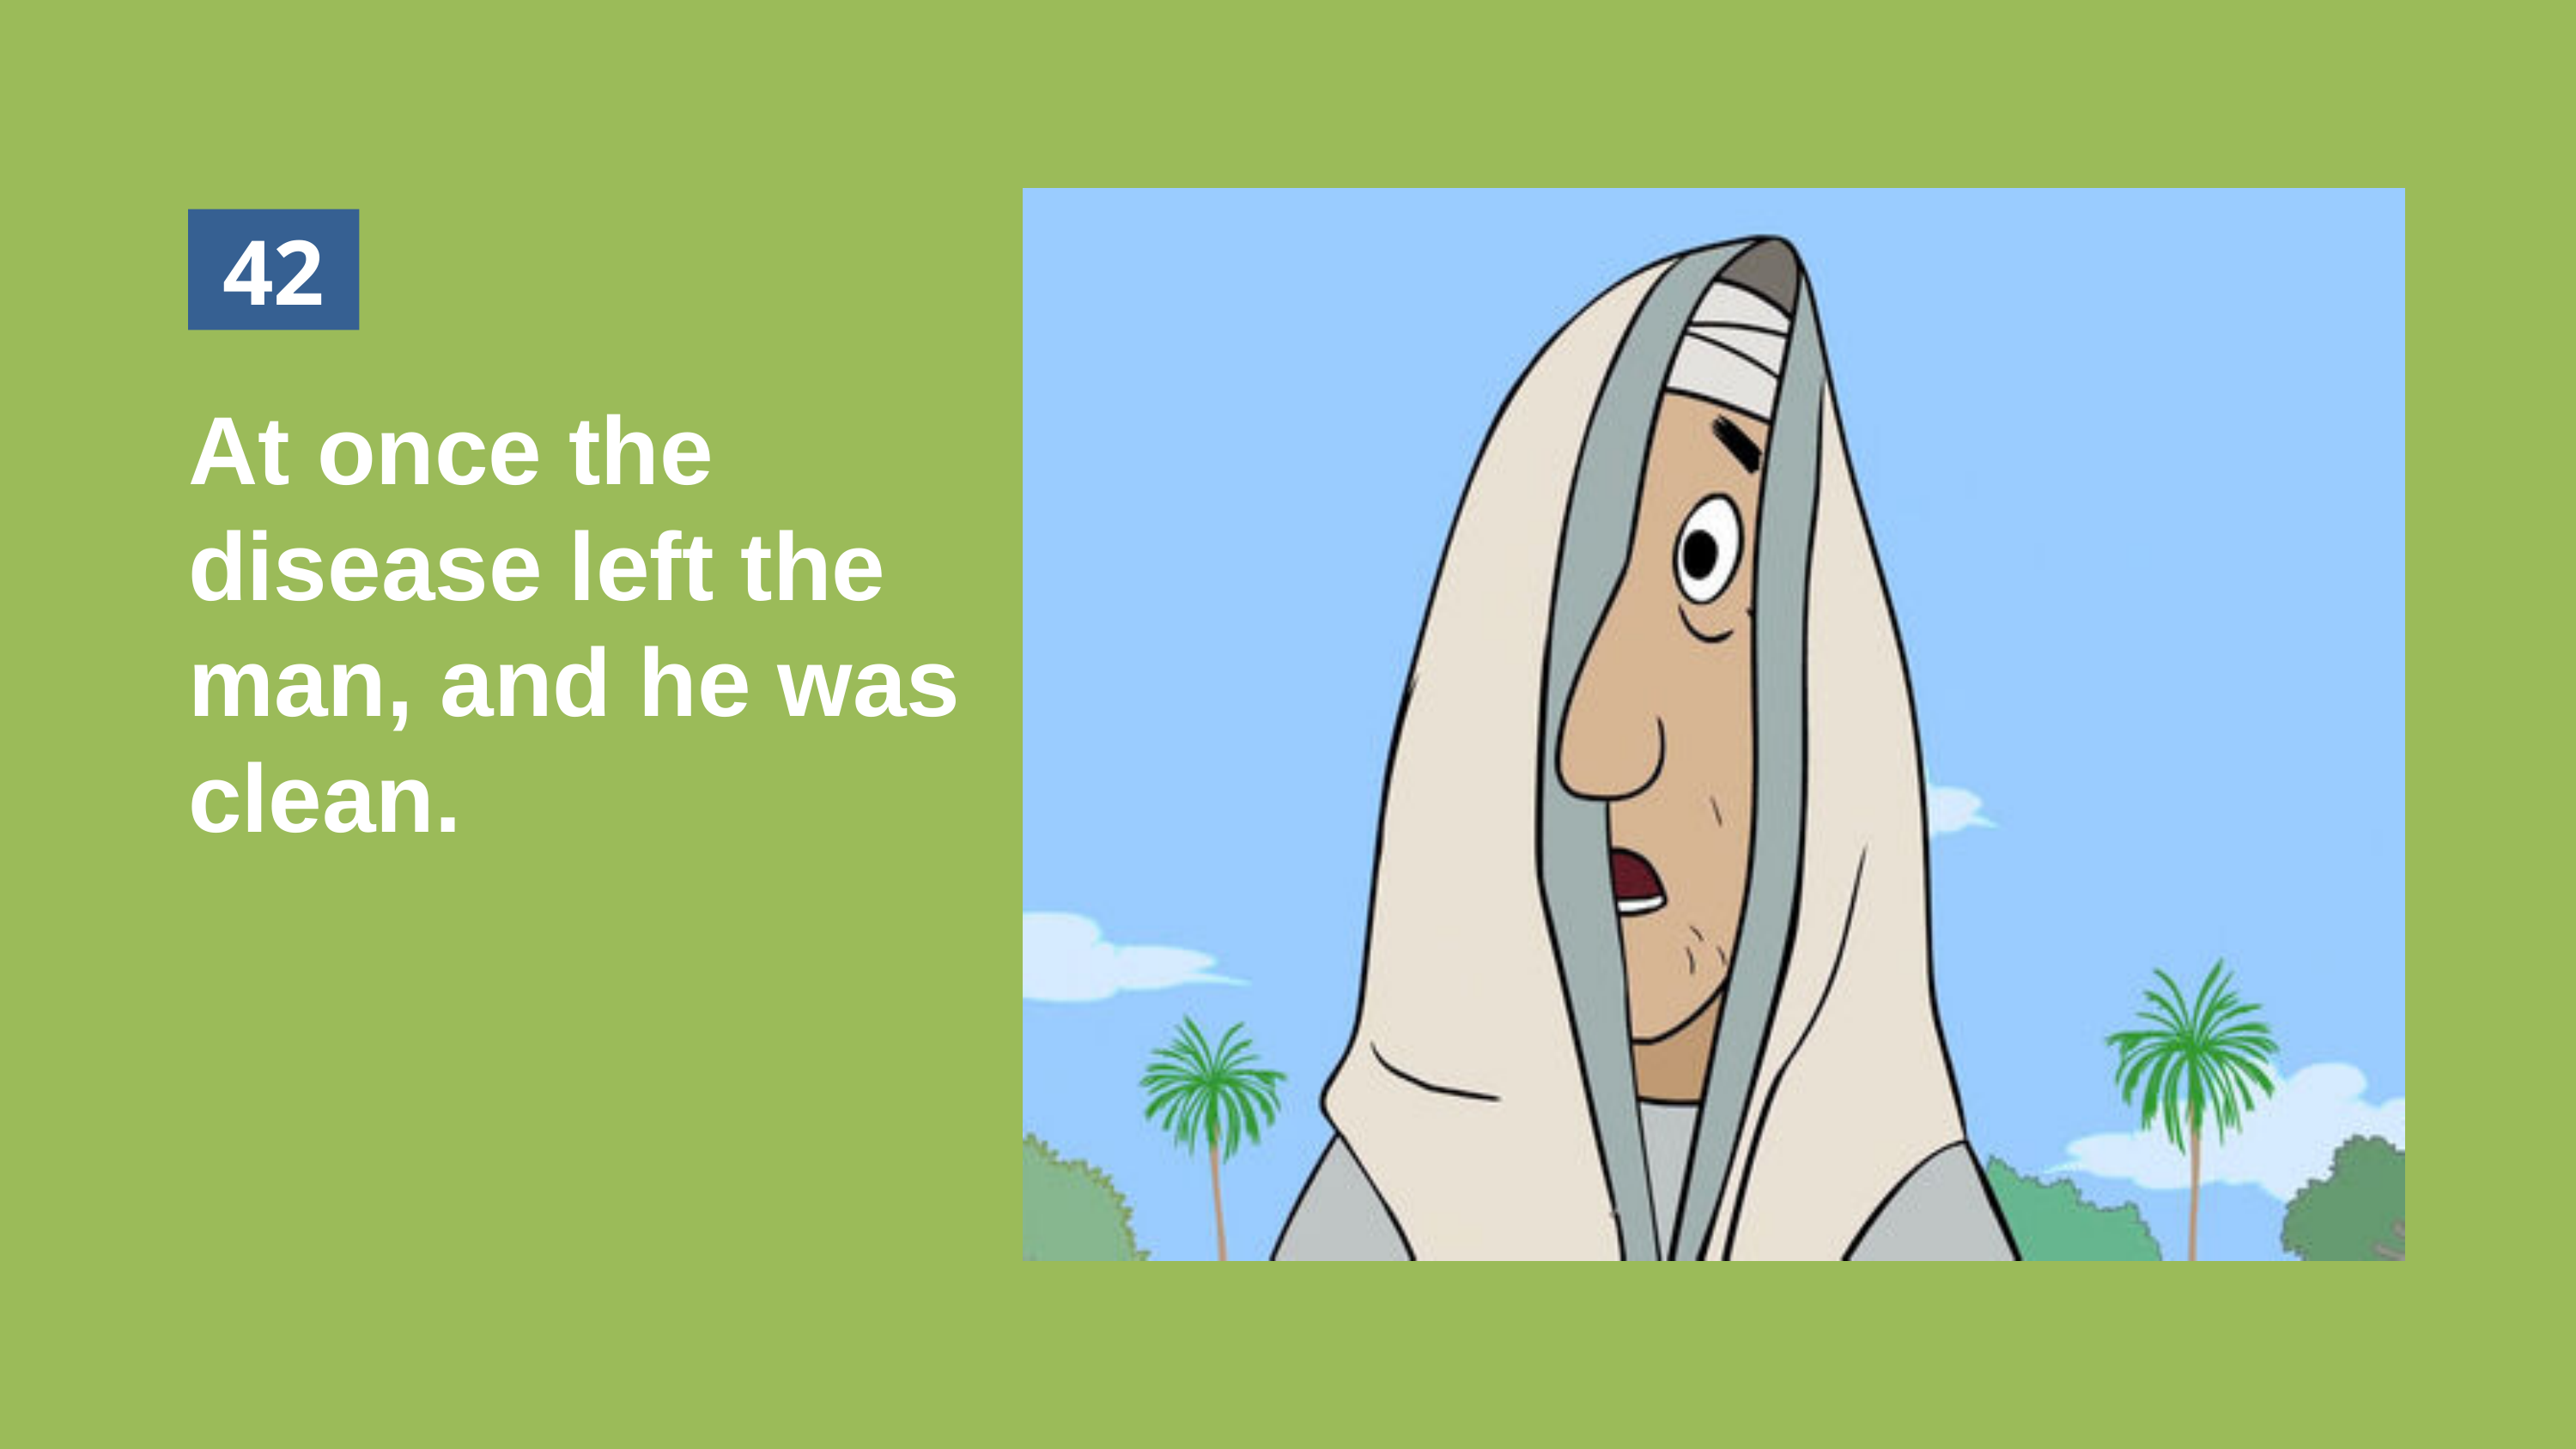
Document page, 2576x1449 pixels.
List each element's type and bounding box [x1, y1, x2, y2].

text_box [187, 209, 991, 857]
picture [1023, 188, 2405, 1261]
